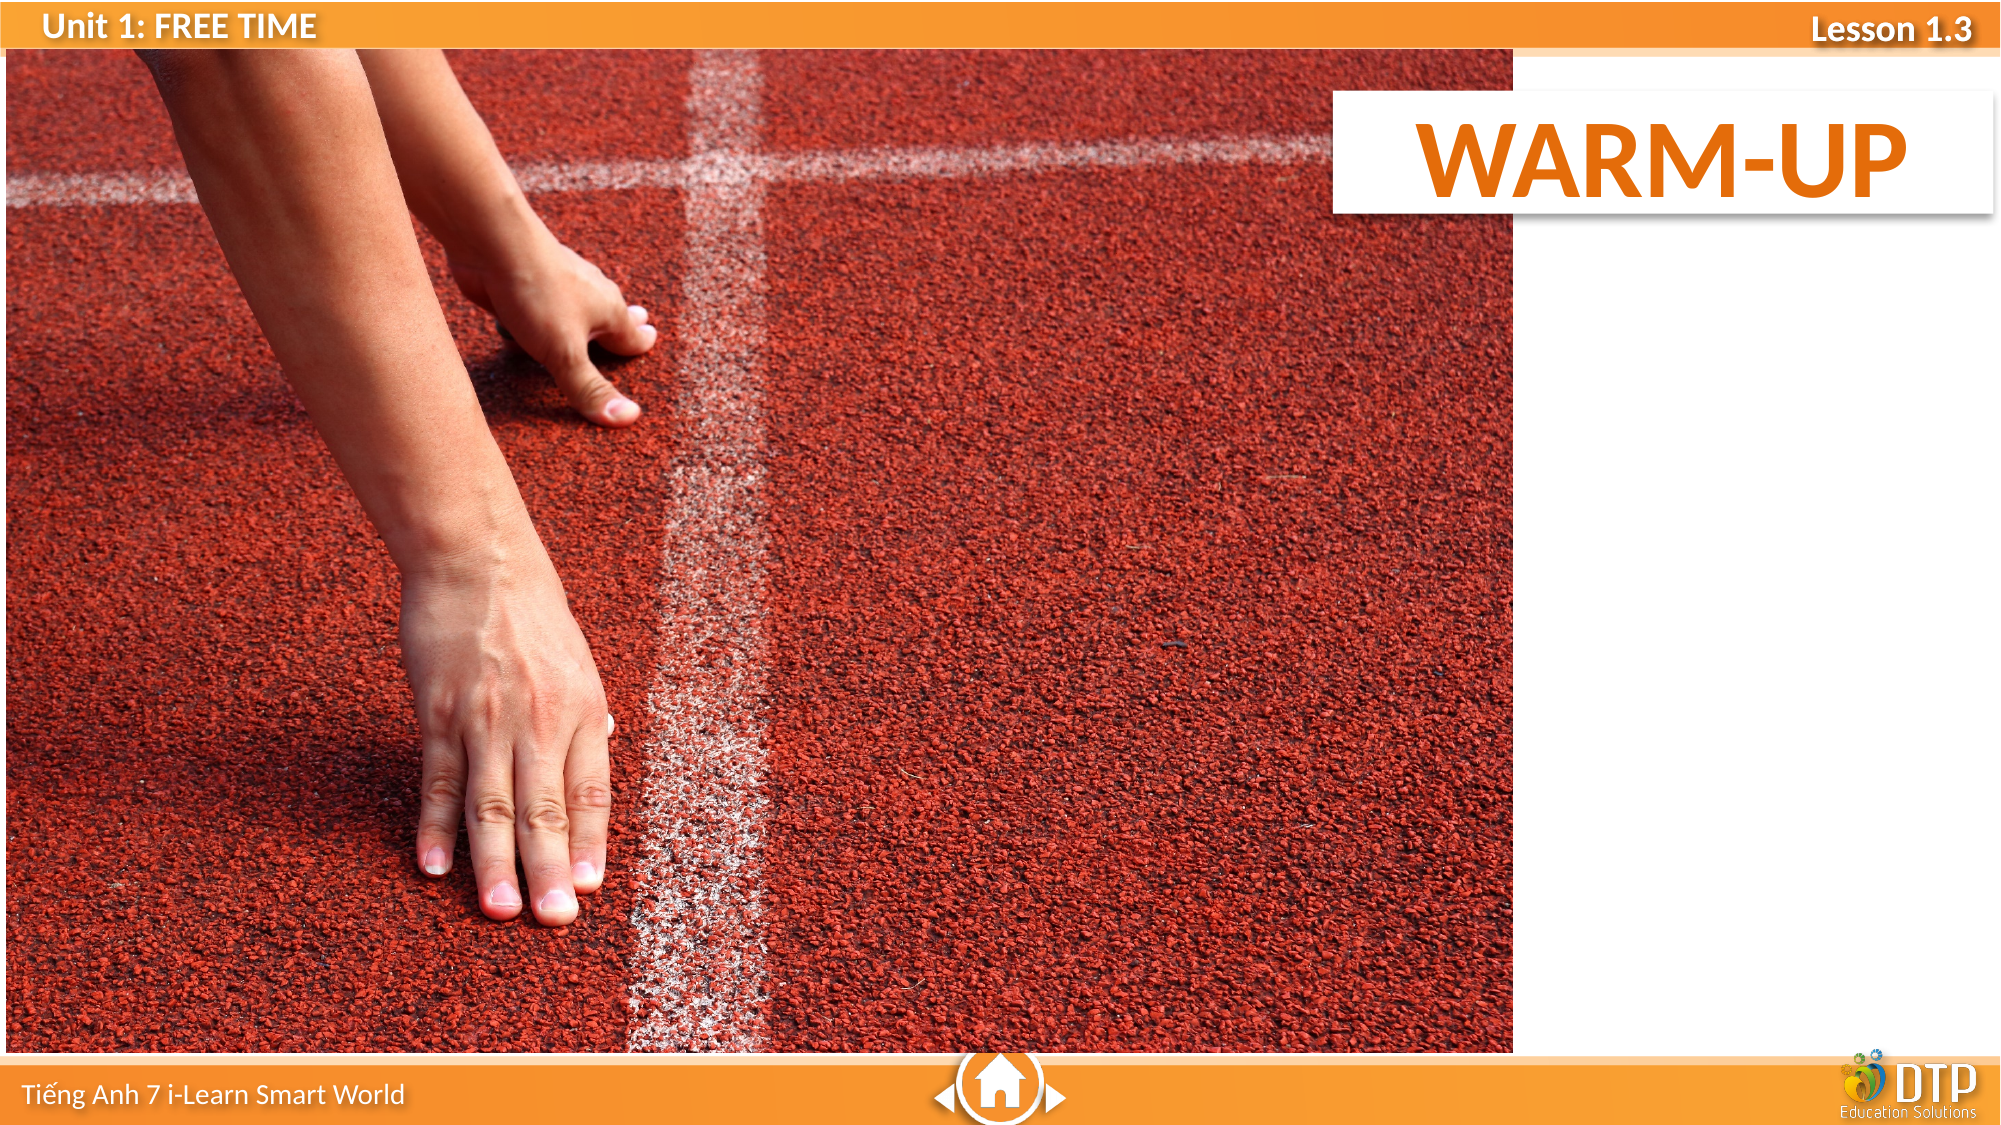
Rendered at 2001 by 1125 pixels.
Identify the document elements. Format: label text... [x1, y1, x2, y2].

picture [0, 2, 2001, 1125]
text_box WARM-UP [1516, 90, 1994, 214]
